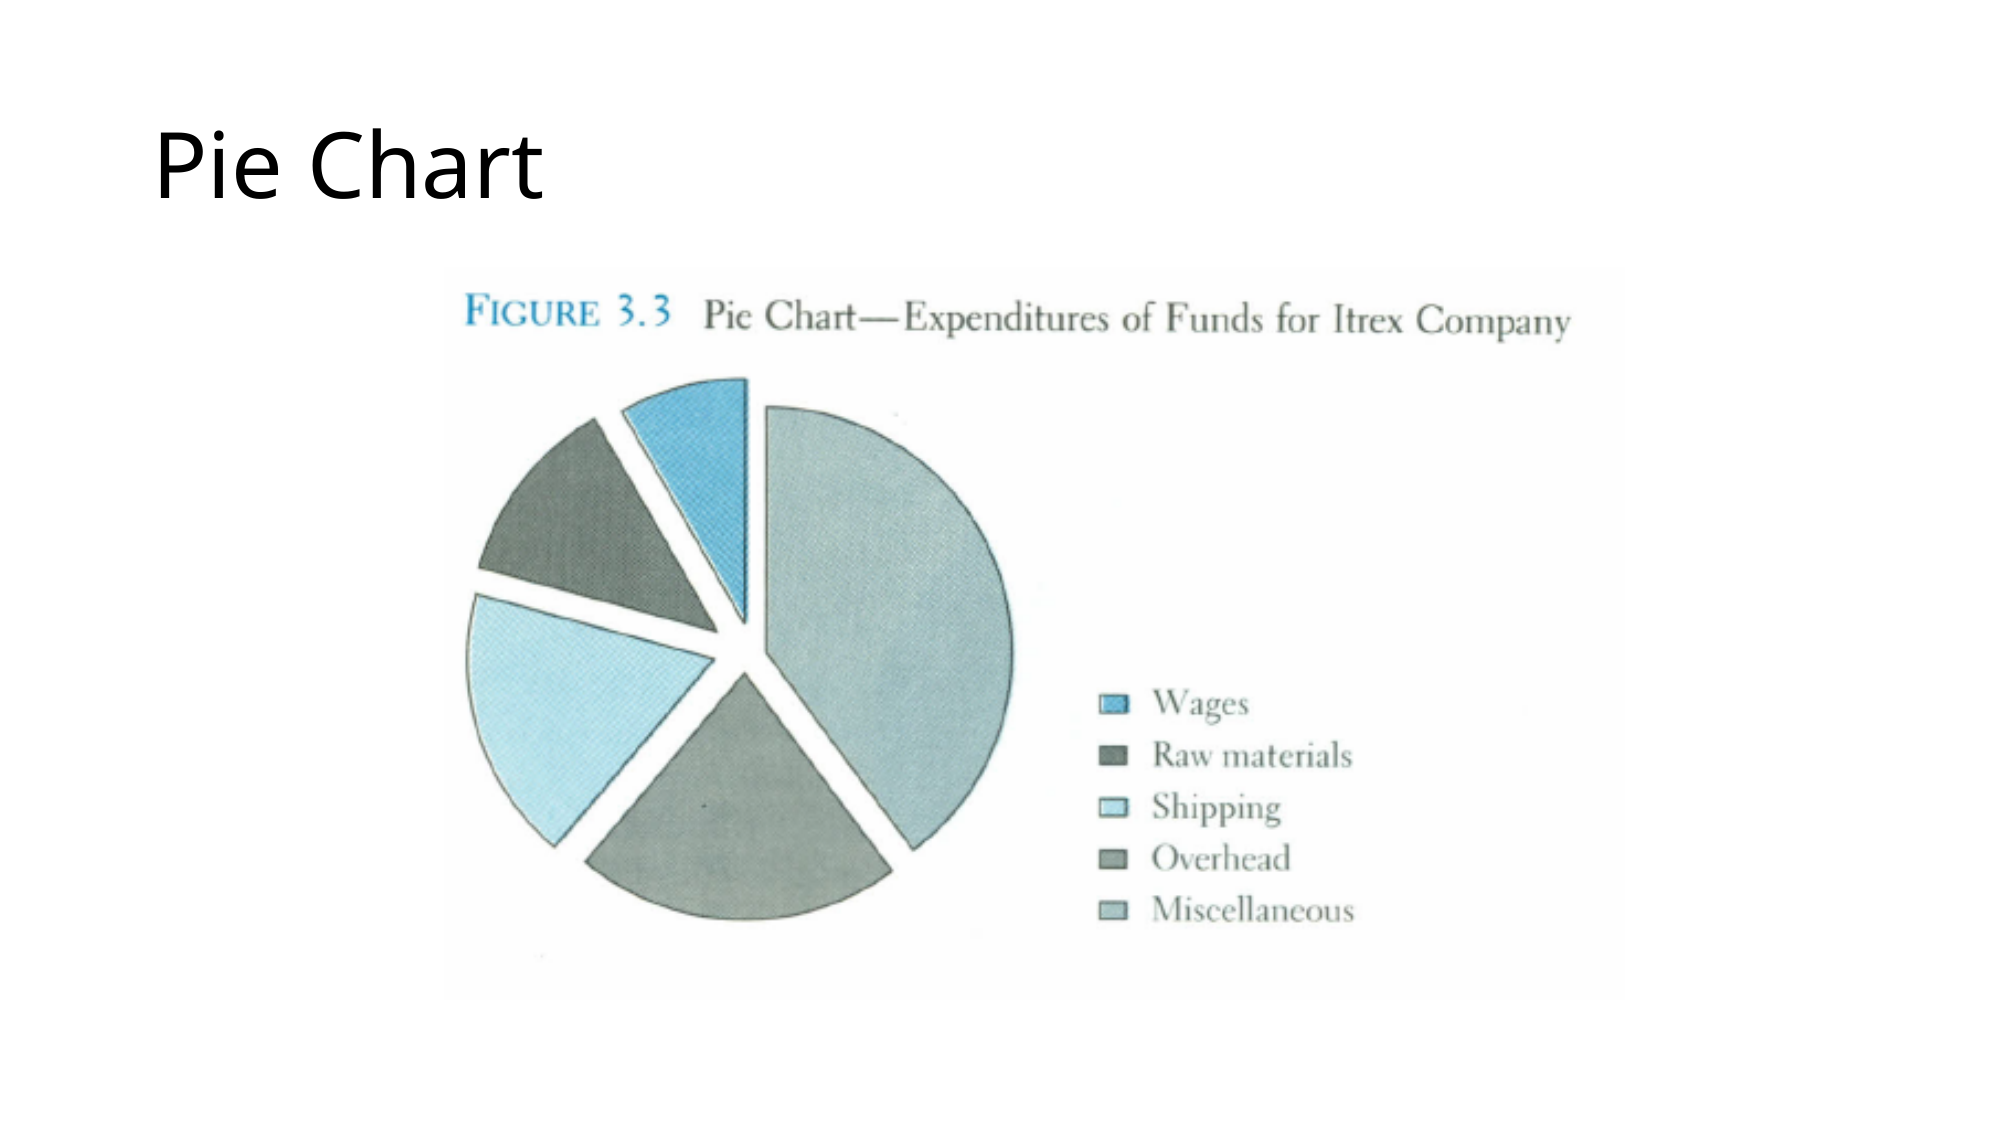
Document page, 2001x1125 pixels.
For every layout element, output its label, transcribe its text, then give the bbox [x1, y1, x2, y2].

picture [444, 267, 1625, 1000]
title Pie Chart [137, 59, 1863, 278]
